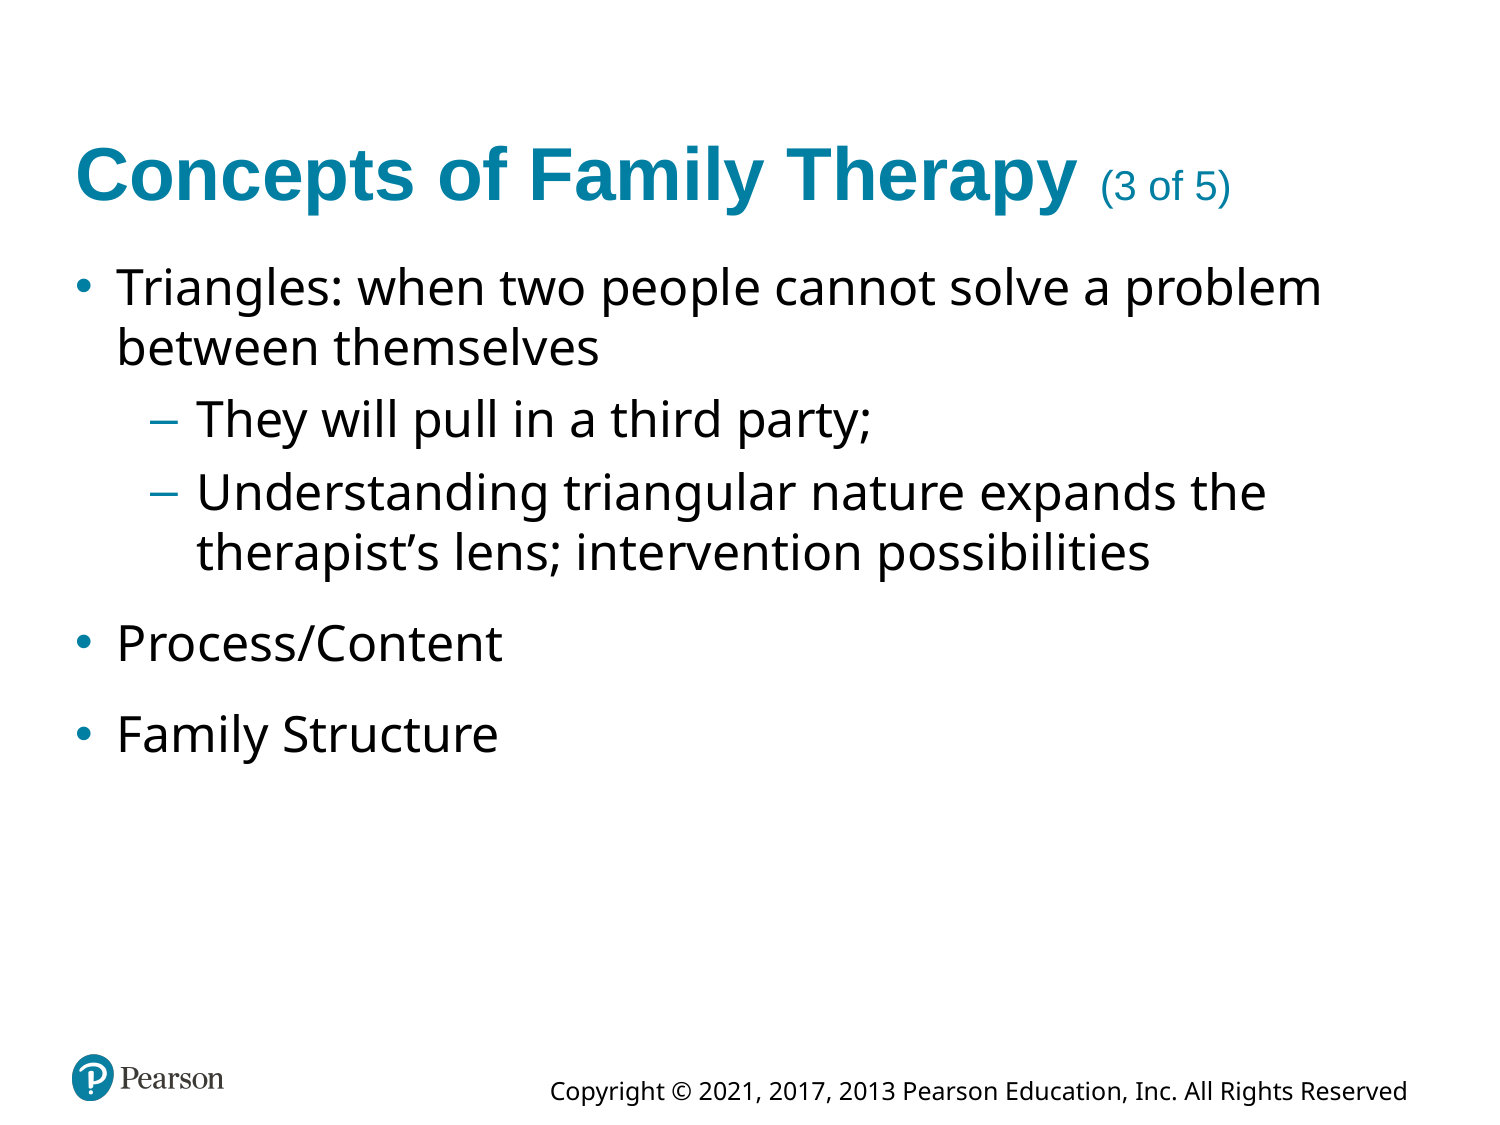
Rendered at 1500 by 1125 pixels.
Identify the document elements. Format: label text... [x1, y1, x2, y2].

title Concepts of Family Therapy (3 of 5) [75, 35, 1425, 216]
picture [72, 1087, 83, 1101]
picture [72, 1054, 88, 1070]
list Triangles: when two people cannot solve a problem between themselves They will pull in a third party; Understanding triangular nature expands the therapist’s lens; intervention possibilities Process/Content Family Structure [75, 255, 1339, 983]
picture [98, 1054, 224, 1101]
picture [80, 1063, 106, 1088]
